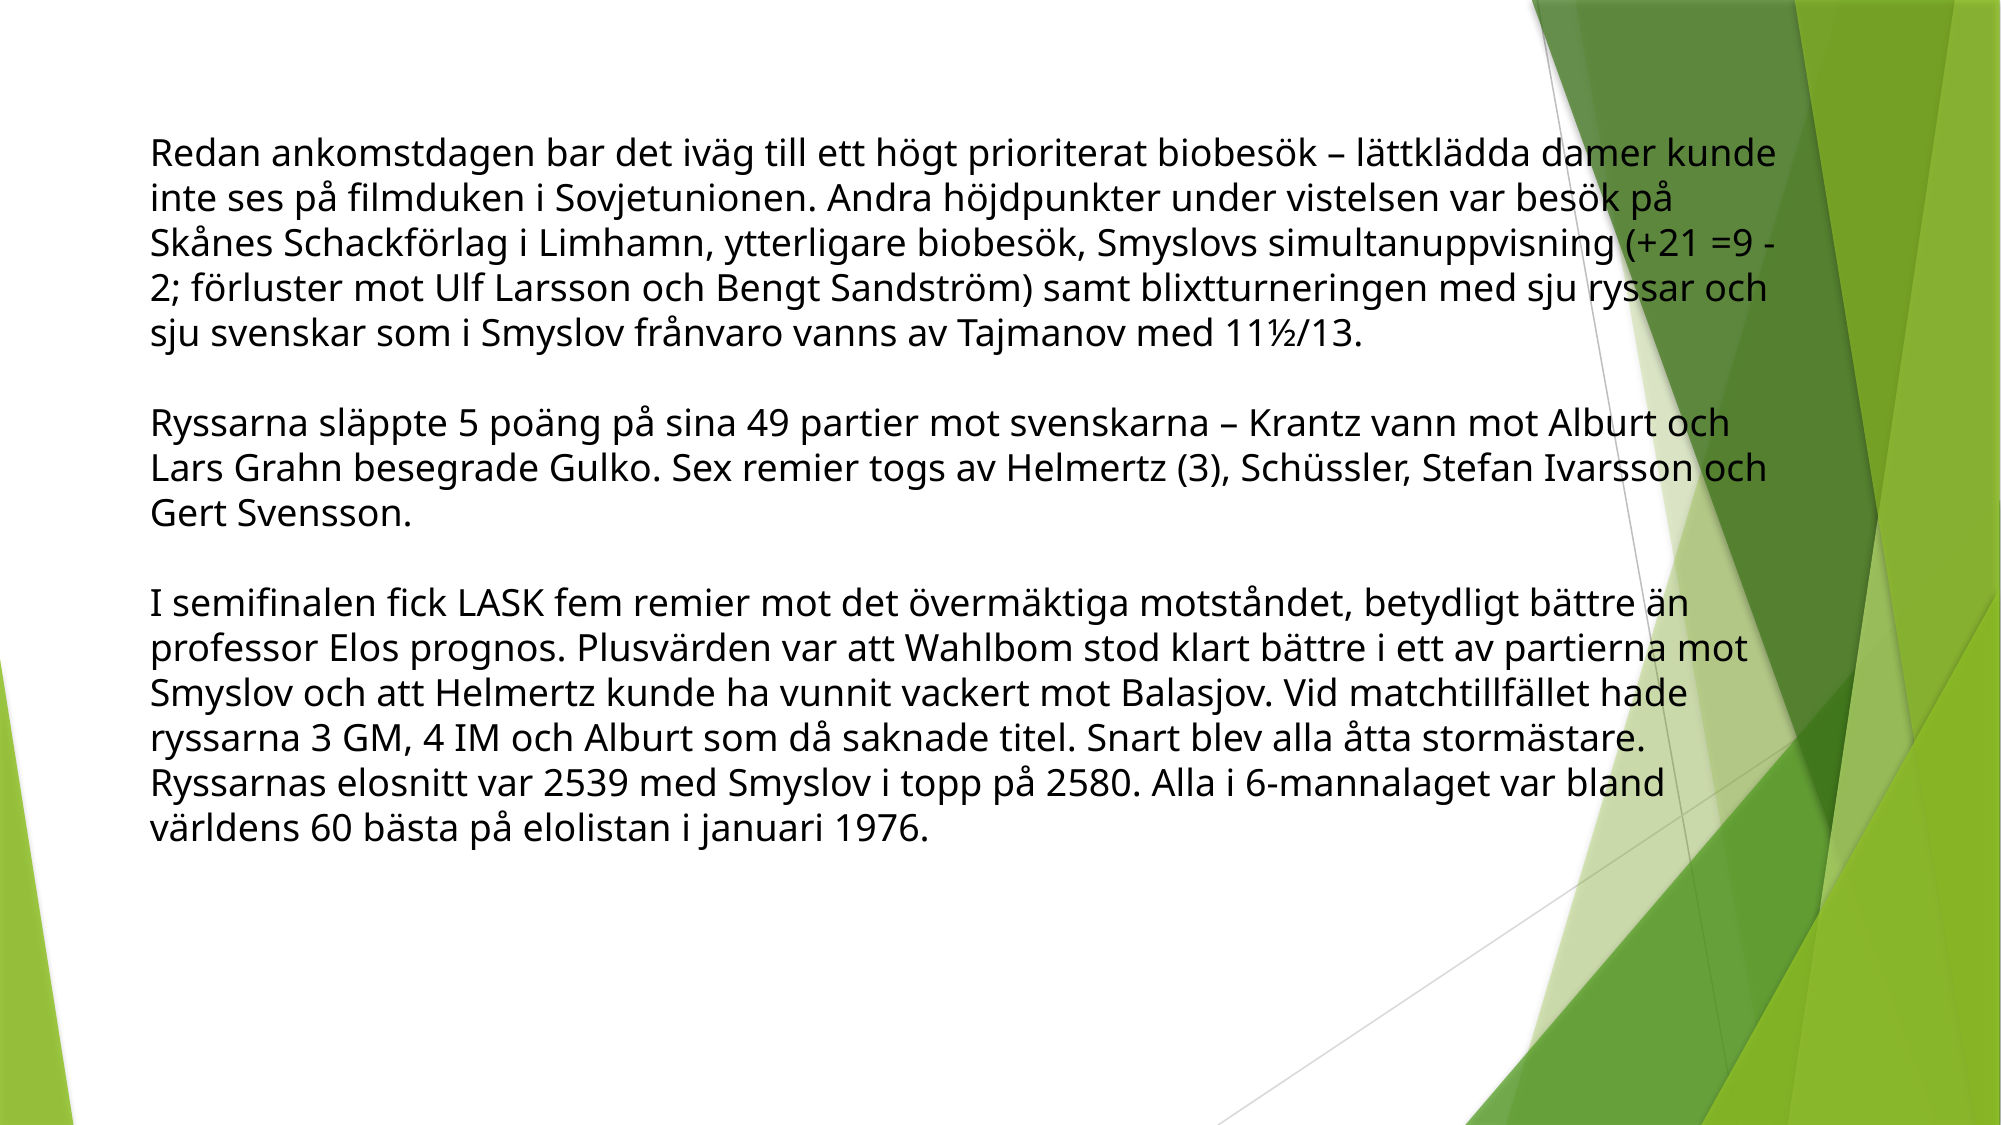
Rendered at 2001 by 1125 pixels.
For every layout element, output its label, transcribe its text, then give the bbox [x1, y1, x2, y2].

text_box Redan ankomstdagen bar det iväg till ett högt prioriterat biobesök – lättklädda damer kunde inte ses på filmduken i Sovjetunionen. Andra höjdpunkter under vistelsen var besök på Skånes Schackförlag i Limhamn, ytterligare biobesök, Smyslovs simultanuppvisning (+21 =9 -2; förluster mot Ulf Larsson och Bengt Sandström) samt blixtturneringen med sju ryssar och sju svenskar som i Smyslov frånvaro vanns av Tajmanov med 11½/13. Ryssarna släppte 5 poäng på sina 49 partier mot svenskarna – Krantz vann mot Alburt och Lars Grahn besegrade Gulko. Sex remier togs av Helmertz (3), Schüssler, Stefan Ivarsson och Gert Svensson. I semifinalen fick LASK fem remier mot det övermäktiga motståndet, betydligt bättre än professor Elos prognos. Plusvärden var att Wahlbom stod klart bättre i ett av partierna mot Smyslov och att Helmertz kunde ha vunnit vackert mot Balasjov. Vid matchtillfället hade ryssarna 3 GM, 4 IM och Alburt som då saknade titel. Snart blev alla åtta stormästare. Ryssarnas elosnitt var 2539 med Smyslov i topp på 2580. Alla i 6-mannalaget var bland världens 60 bästa på elolistan i januari 1976. [134, 0, 1800, 857]
